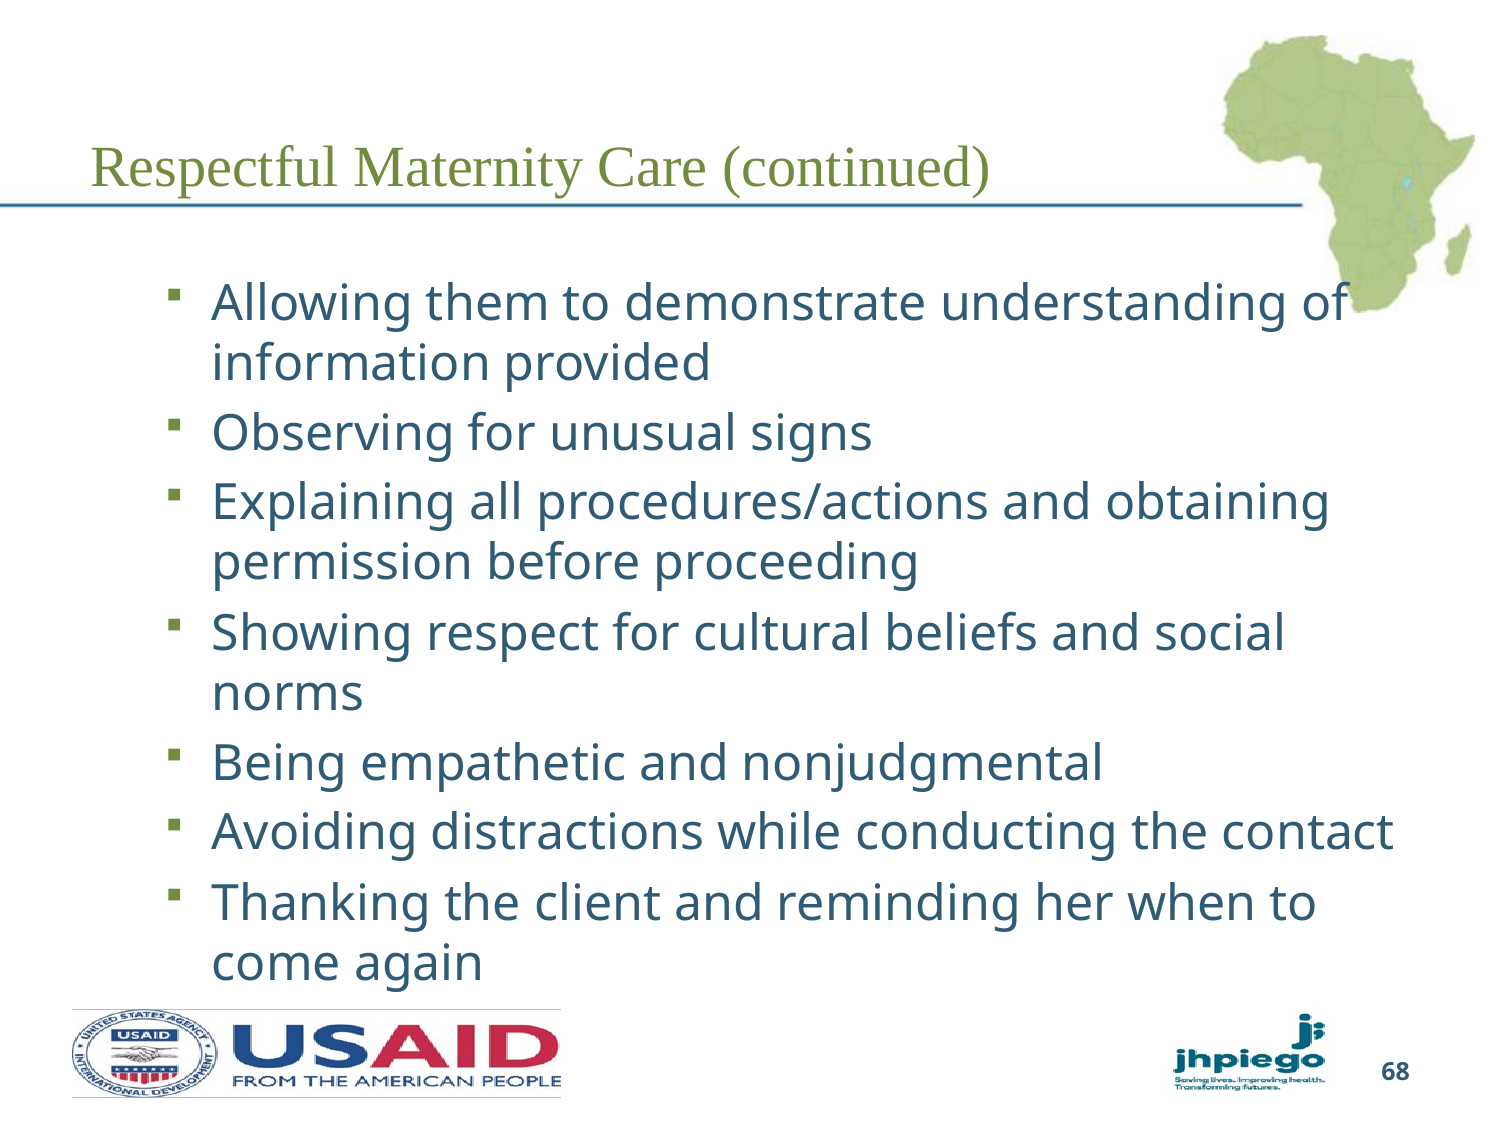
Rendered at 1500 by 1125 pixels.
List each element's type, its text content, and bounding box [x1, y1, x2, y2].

slide_number 68 [1074, 1042, 1425, 1103]
list Allowing them to demonstrate understanding of information provided Observing for unusual signs Explaining all procedures/actions and obtaining permission before proceeding Showing respect for cultural beliefs and social norms Being empathetic and nonjudgmental Avoiding distractions while conducting the contact Thanking the client and reminding her when to come again [75, 262, 1425, 913]
title Respectful Maternity Care (continued) [75, 37, 1288, 206]
picture [72, 999, 1350, 1105]
picture [0, 35, 1475, 313]
